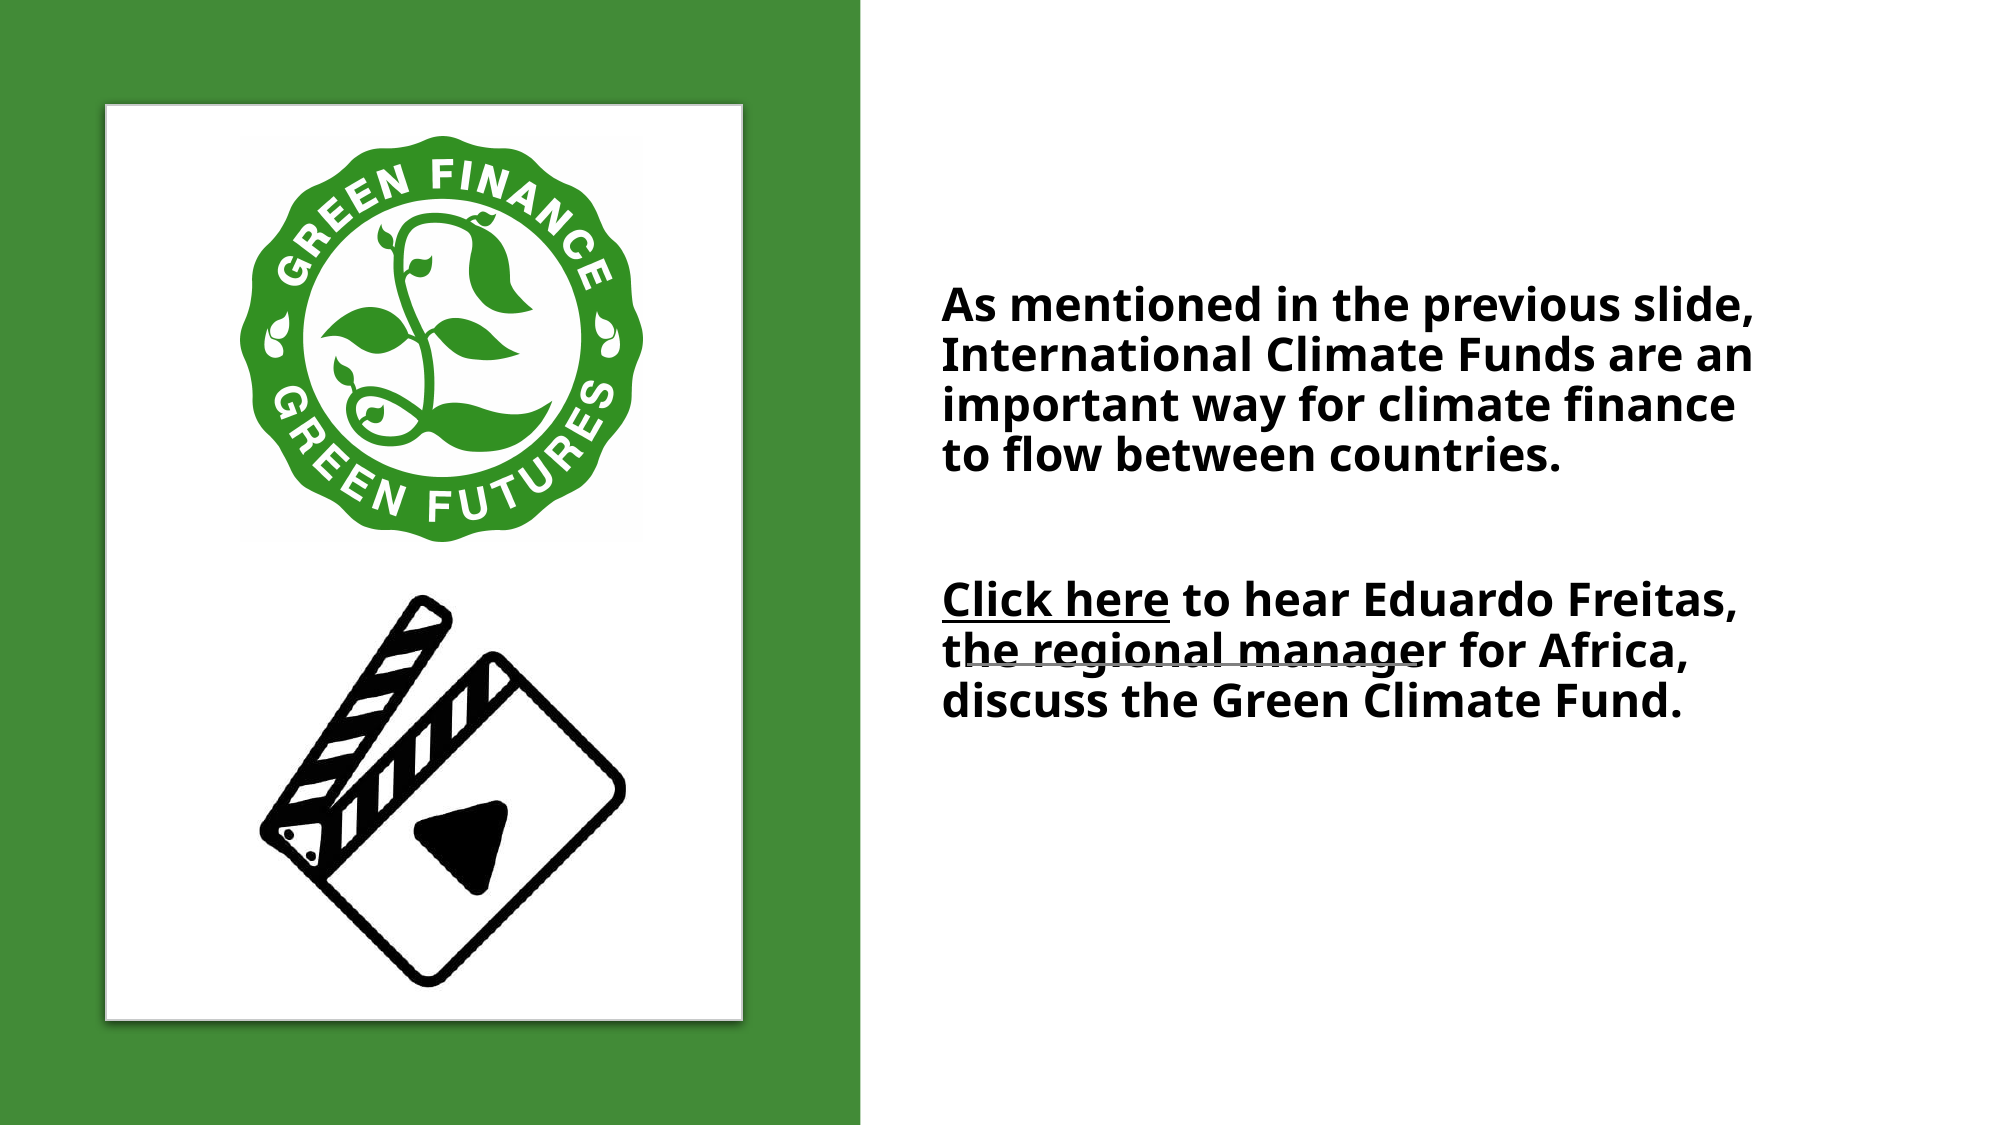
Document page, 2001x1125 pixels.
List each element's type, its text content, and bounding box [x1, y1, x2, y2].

text_box [0, 0, 861, 1125]
picture [207, 568, 654, 1003]
text_box [105, 104, 743, 1021]
title As mentioned in the previous slide, International Climate Funds are an important way for climate finance to flow between countries. Click here to hear Eduardo Freitas, the regional manager for Africa, discuss the Green Climate Fund. [926, 274, 1813, 743]
picture [239, 136, 643, 542]
